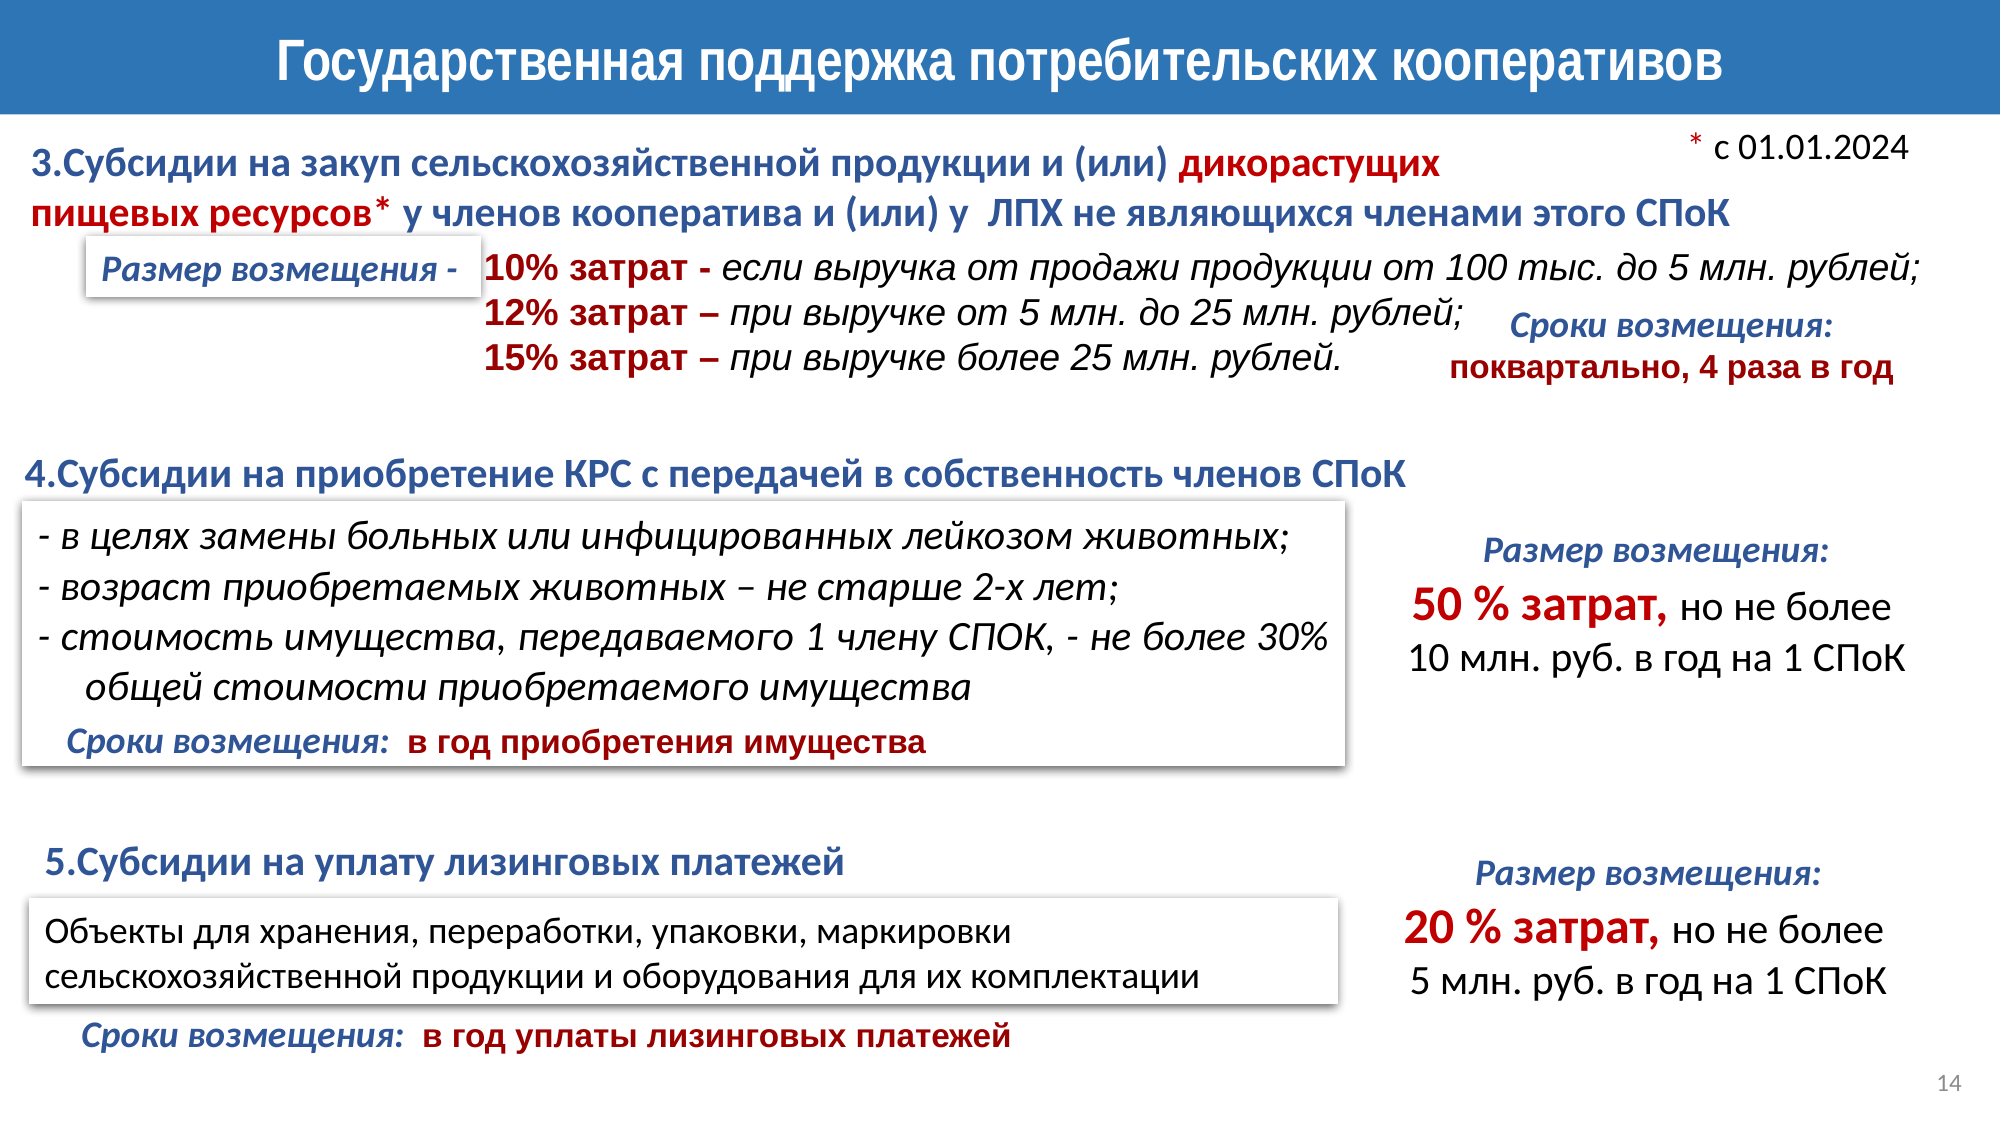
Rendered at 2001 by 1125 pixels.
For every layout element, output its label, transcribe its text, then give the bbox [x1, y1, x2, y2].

text_box Сроки возмещения: поквартально, 4 раза в год [1412, 292, 1932, 393]
text_box Сроки возмещения: в год приобретения имущества [29, 708, 964, 769]
text_box 4.Субсидии на приобретение КРС с передачей в собственность членов СПоК [9, 438, 1959, 503]
text_box Государственная поддержка потребительских кооперативов [0, 0, 2000, 115]
text_box * с 01.01.2024 [1671, 114, 1925, 175]
text_box Размер возмещения - [86, 242, 469, 297]
text_box Сроки возмещения: в год уплаты лизинговых платежей [0, 1002, 1094, 1063]
text_box Объекты для хранения, переработки, упаковки, маркировки сельскохозяйственной продукции и оборудования для их комплектации [29, 898, 1338, 1004]
text_box 10% затрат - если выручка от продажи продукции от 100 тыс. до 5 млн. рублей; 12% затрат – при выручке от 5 млн. до 25 млн. рублей; 15% затрат – при выручке более 25 млн. рублей. [469, 235, 2000, 408]
text_box Размер возмещения: 20 % затрат, но не более 5 млн. руб. в год на 1 СПоК [1379, 840, 1918, 1011]
text_box - в целях замены больных или инфицированных лейкозом животных; - возраст приобретаемых животных – не старше 2-х лет; - стоимость имущества, передаваемого 1 члену СПОК, - не более 30% общей стоимости приобретаемого имущества [22, 501, 1345, 766]
text_box 5.Субсидии на уплату лизинговых платежей [29, 826, 1979, 892]
text_box 3.Субсидии на закуп сельскохозяйственной продукции и (или) дикорастущих пищевых ресурсов* у членов кооператива и (или) у ЛПХ не являющихся членами этого СПоК [15, 127, 1746, 242]
slide_number 14 [1526, 1051, 1977, 1112]
text_box Размер возмещения: 50 % затрат, но не более 10 млн. руб. в год на 1 СПоК [1387, 517, 1926, 688]
